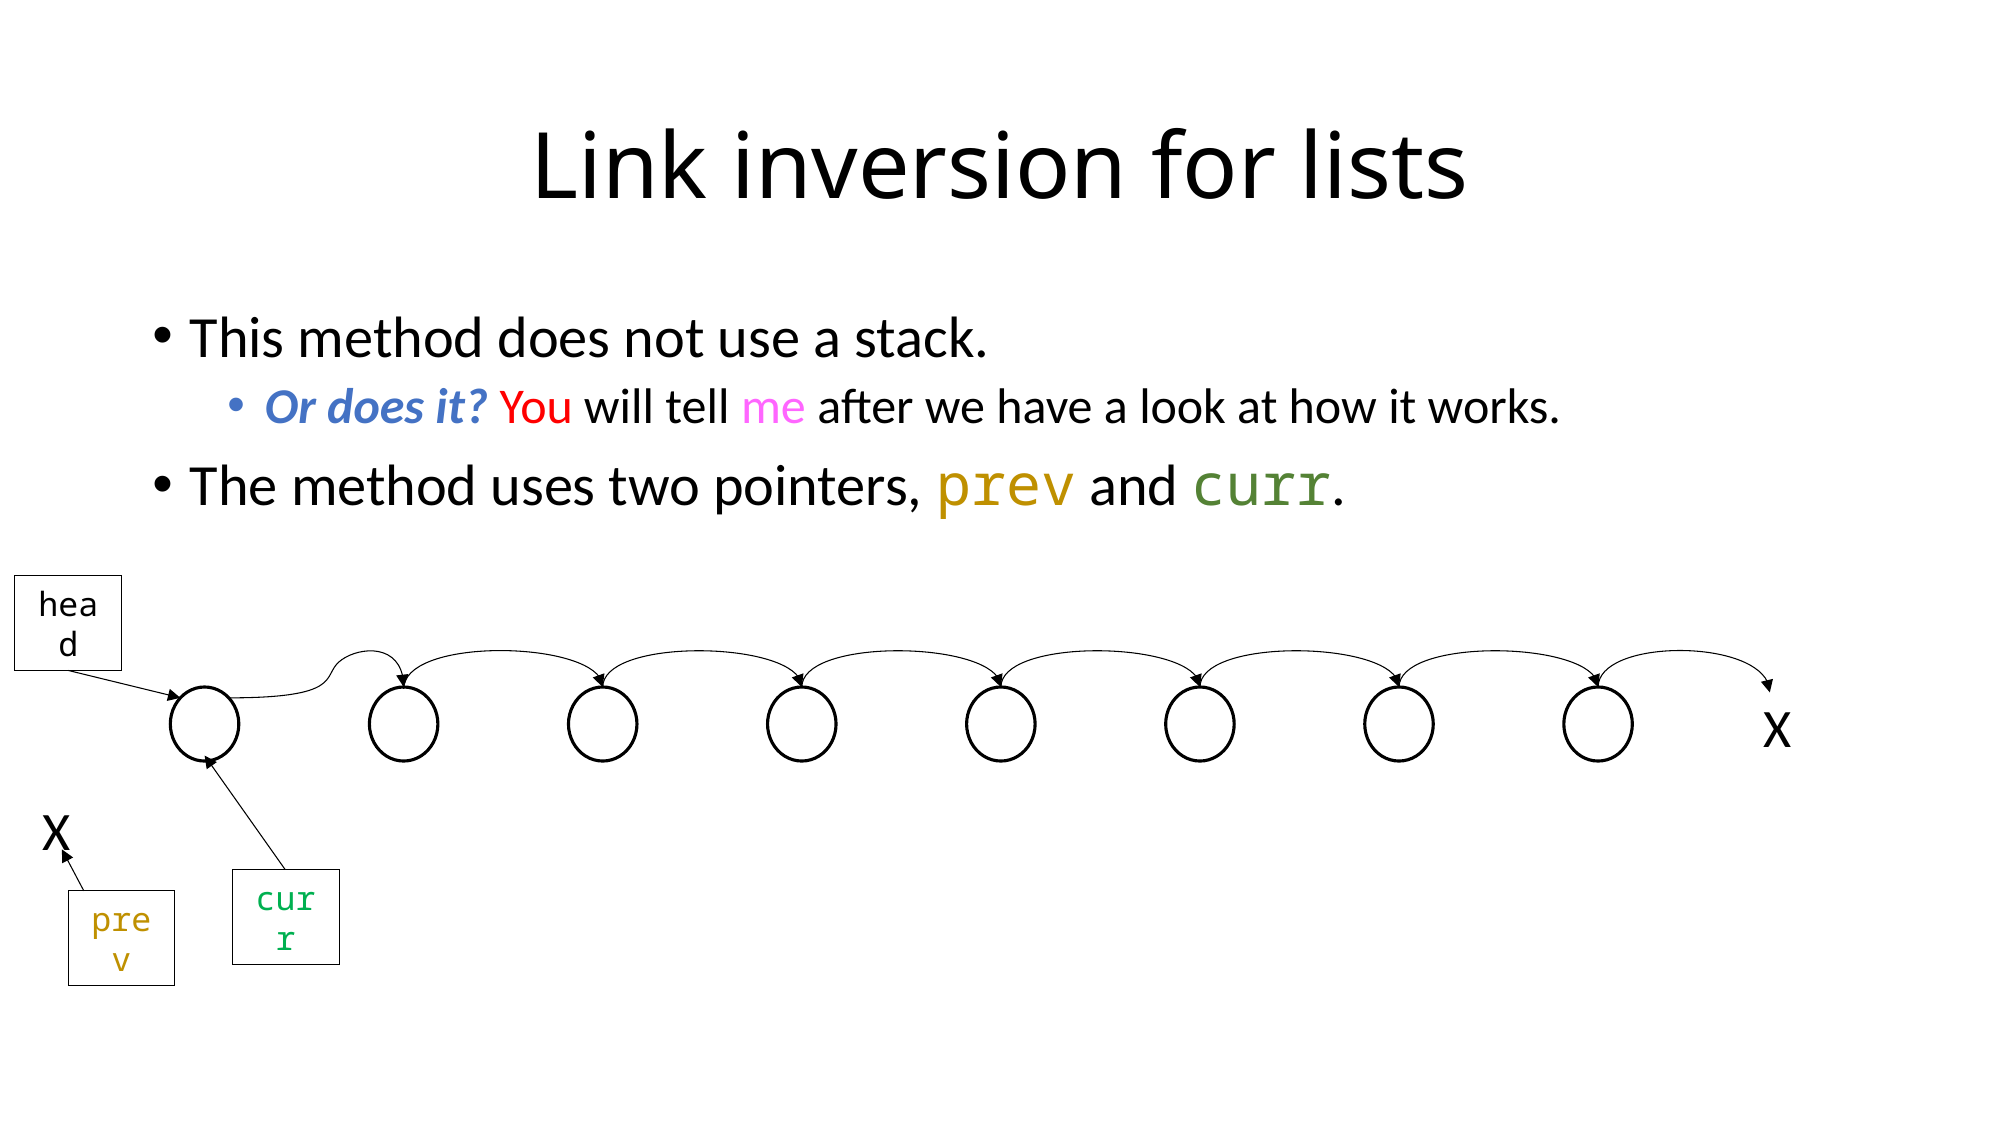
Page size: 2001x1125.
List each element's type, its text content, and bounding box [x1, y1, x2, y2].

text_box [567, 686, 639, 763]
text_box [204, 761, 286, 870]
list This method does not use a stack. Or does it? You will tell me after we have a look at how it works. The method uses two pointers, prev and curr. [137, 299, 1863, 1014]
text_box head [14, 575, 122, 671]
text_box X [1748, 685, 1817, 766]
text_box curr [232, 869, 340, 965]
text_box [1363, 686, 1435, 763]
text_box [169, 685, 240, 763]
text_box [61, 849, 84, 891]
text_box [68, 631, 181, 698]
text_box prev [68, 890, 175, 986]
text_box [766, 686, 838, 763]
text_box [1681, 603, 1687, 776]
title Link inversion for lists [137, 59, 1863, 278]
text_box X [28, 788, 96, 869]
text_box [965, 686, 1037, 763]
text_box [310, 604, 322, 780]
text_box [1562, 686, 1634, 763]
text_box [1164, 686, 1236, 763]
text_box [368, 686, 439, 763]
